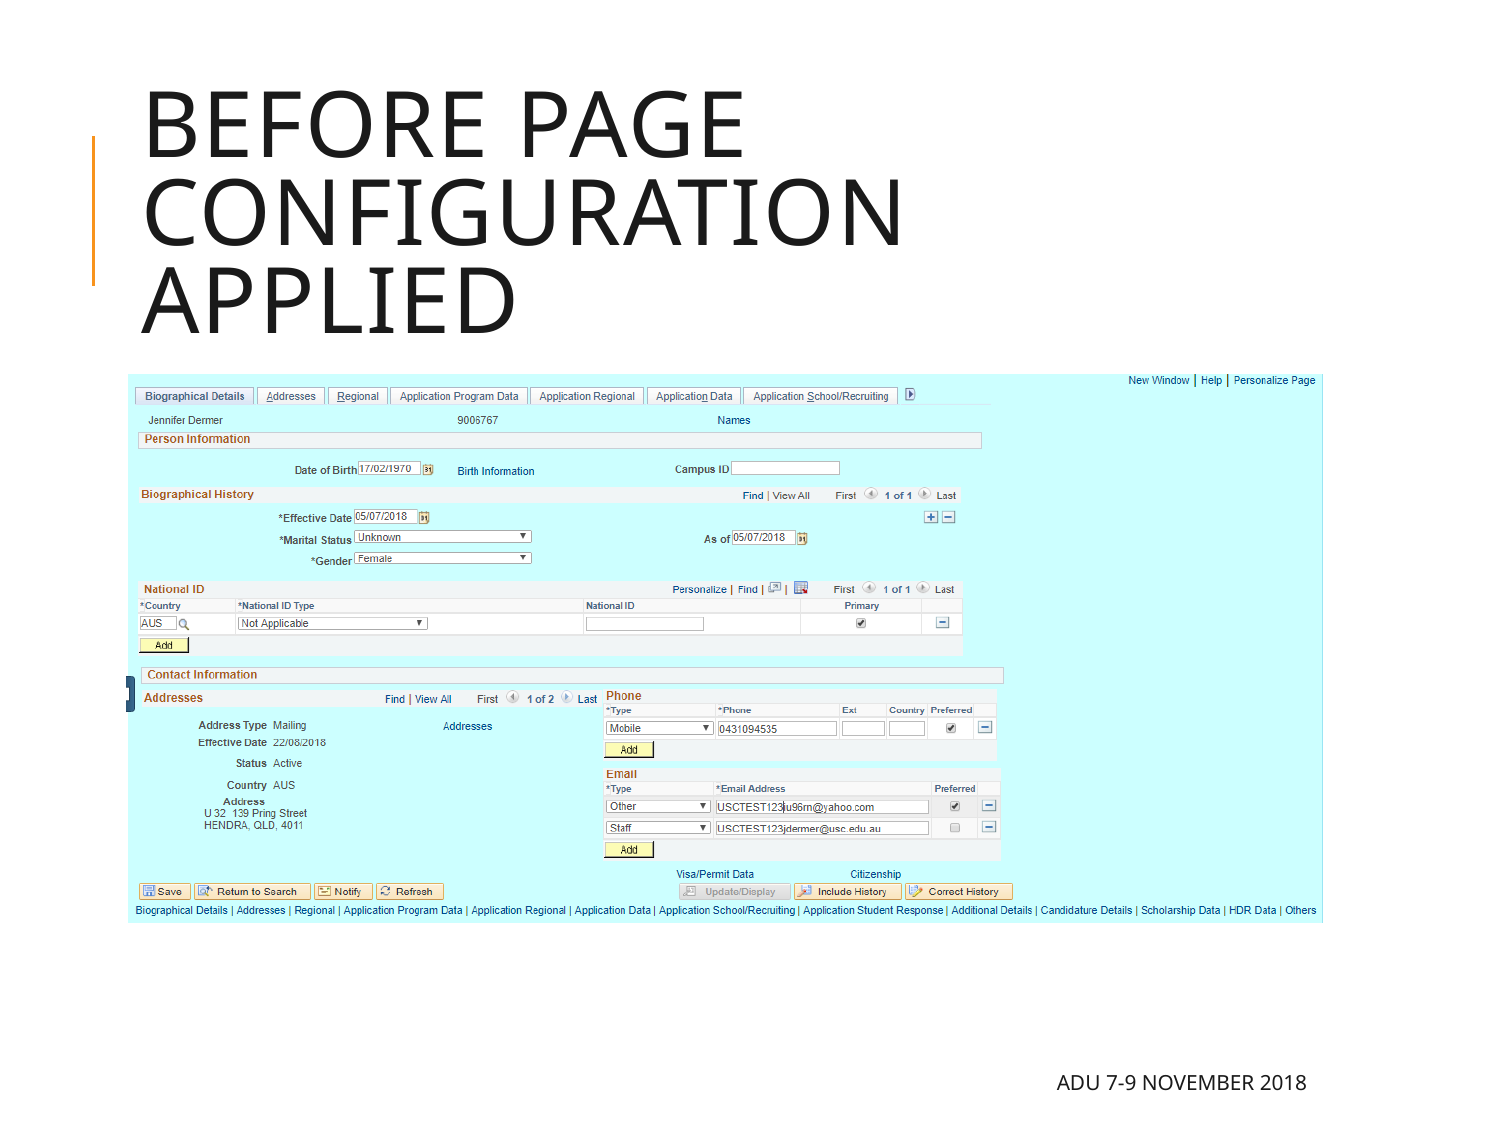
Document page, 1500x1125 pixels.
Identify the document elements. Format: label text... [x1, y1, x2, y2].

footer ADU 7-9 November 2018 [595, 1061, 1322, 1107]
picture [125, 374, 1323, 924]
title Before page configuration applied [126, 96, 1322, 342]
